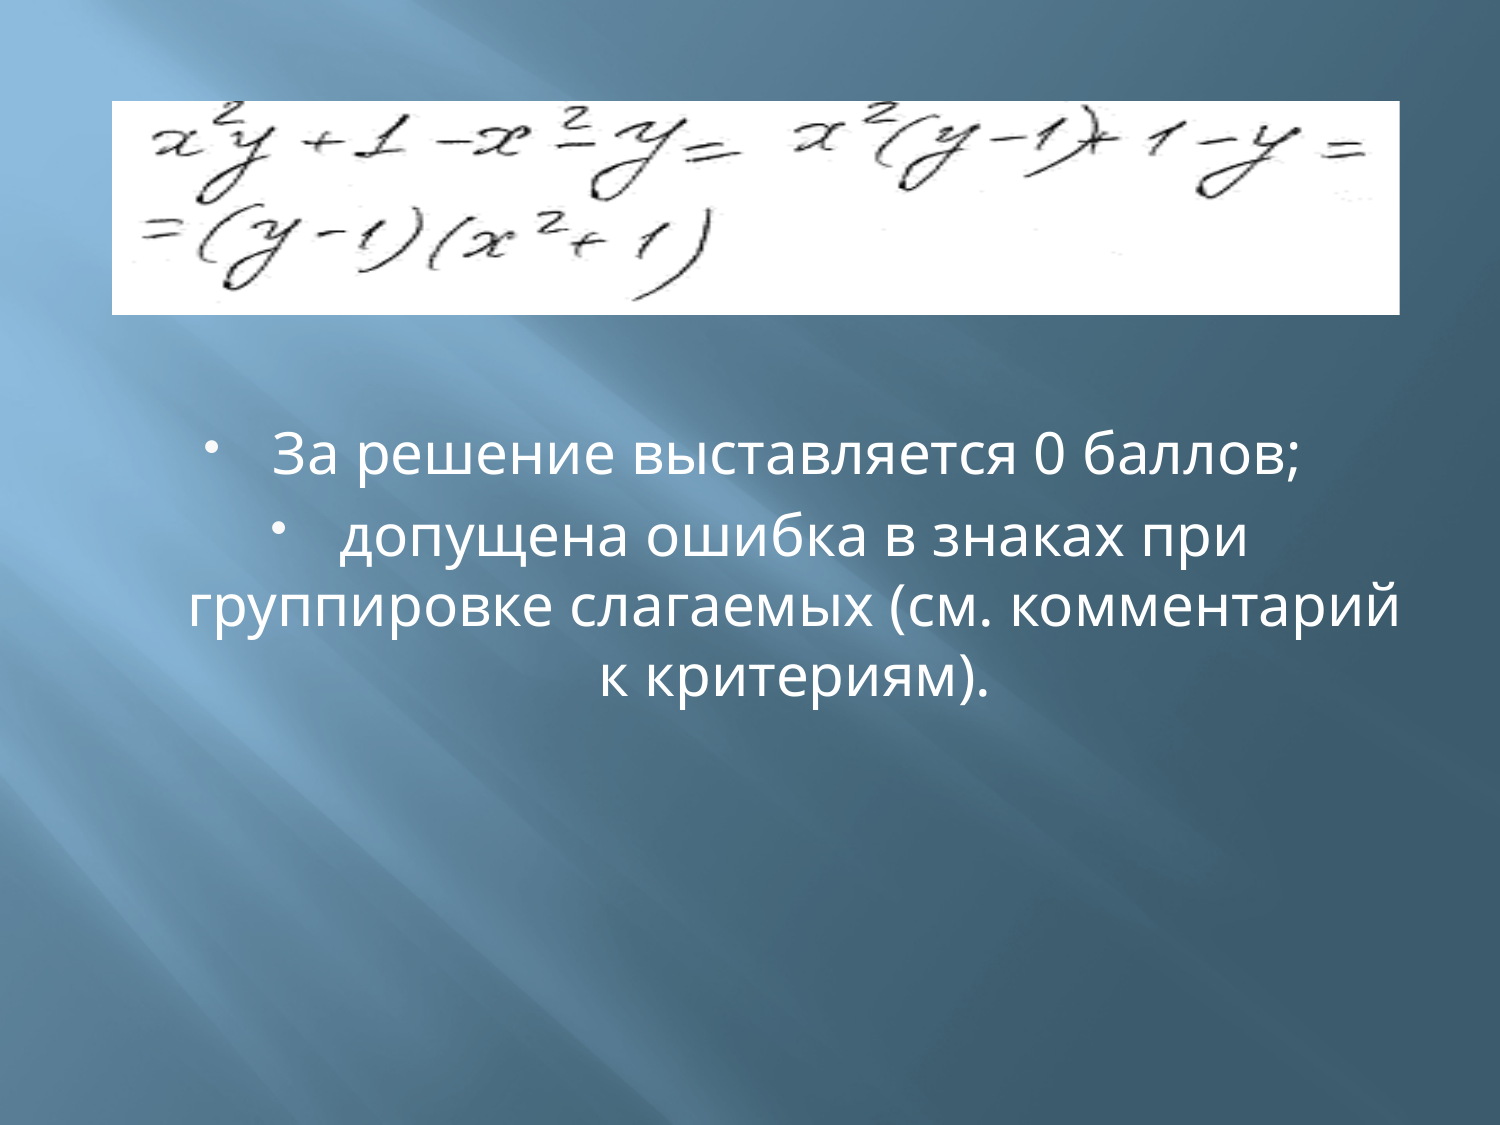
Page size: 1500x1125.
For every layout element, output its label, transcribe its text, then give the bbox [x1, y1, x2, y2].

picture [111, 101, 1400, 315]
list За решение выставляется 0 баллов; допущена ошибка в знаках при группировке слагаемых (см. комментарий к критериям). [75, 408, 1425, 1035]
